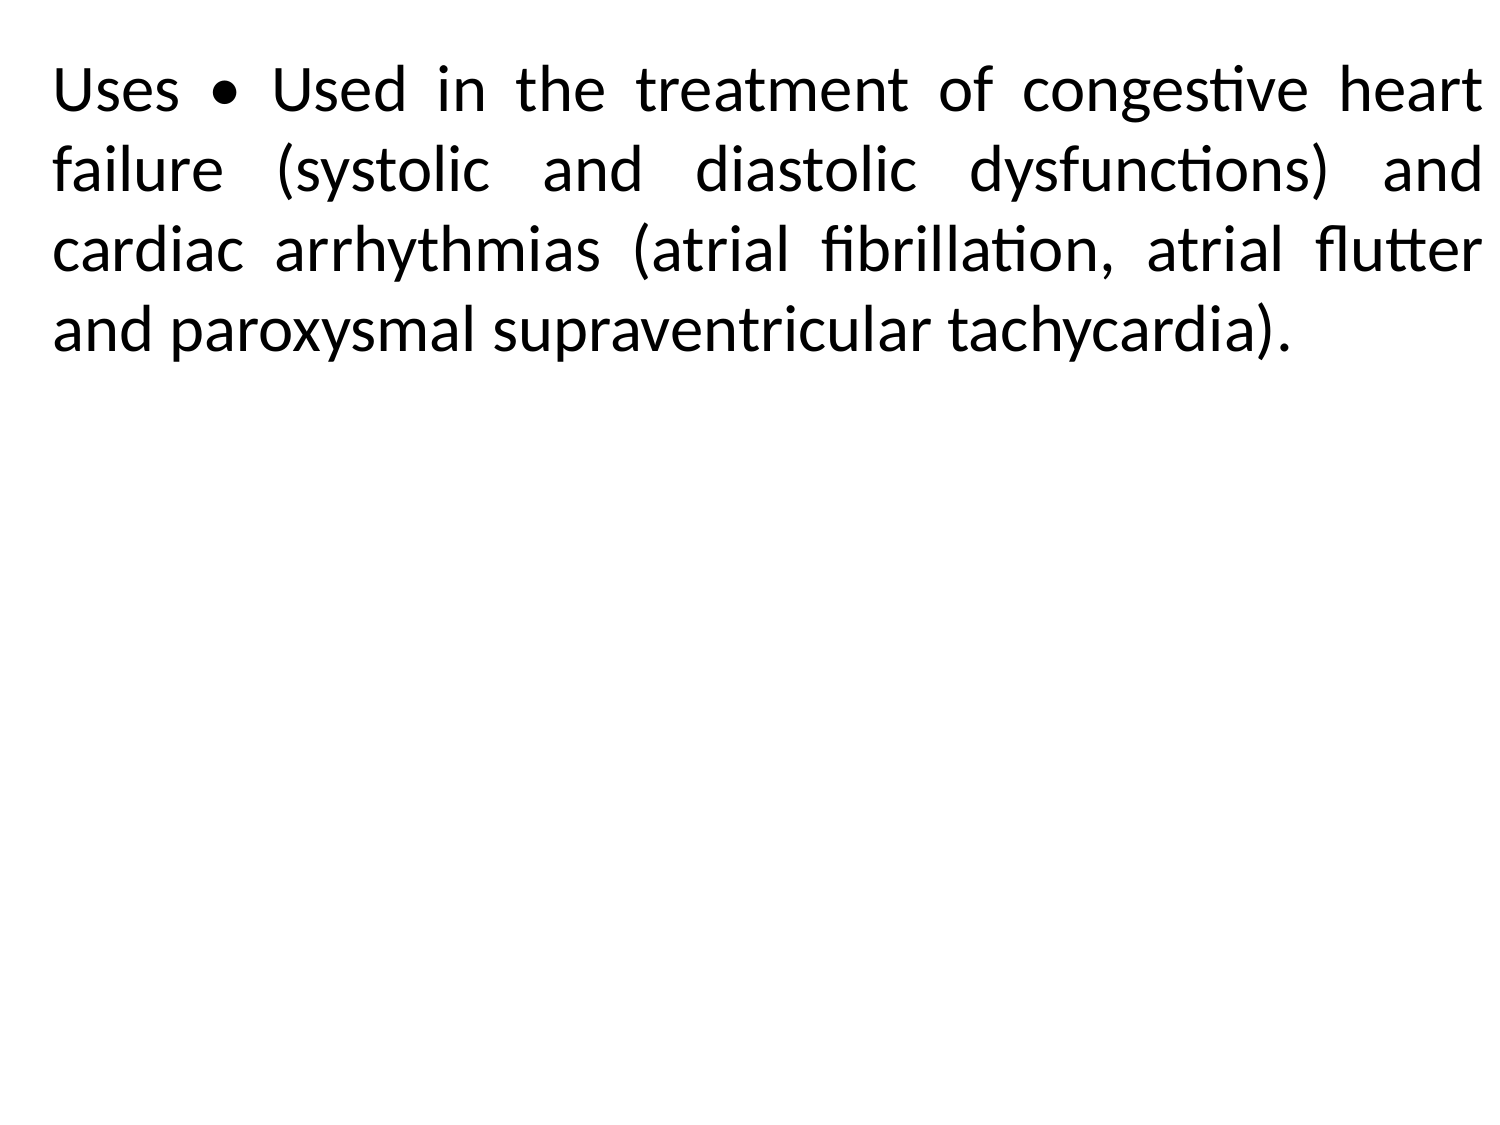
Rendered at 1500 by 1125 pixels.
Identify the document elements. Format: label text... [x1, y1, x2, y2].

text_box Uses • Used in the treatment of congestive heart failure (systolic and diastolic dysfunctions) and cardiac arrhythmias (atrial fibrillation, atrial flutter and paroxysmal supraventricular tachycardia). [37, 37, 1500, 372]
